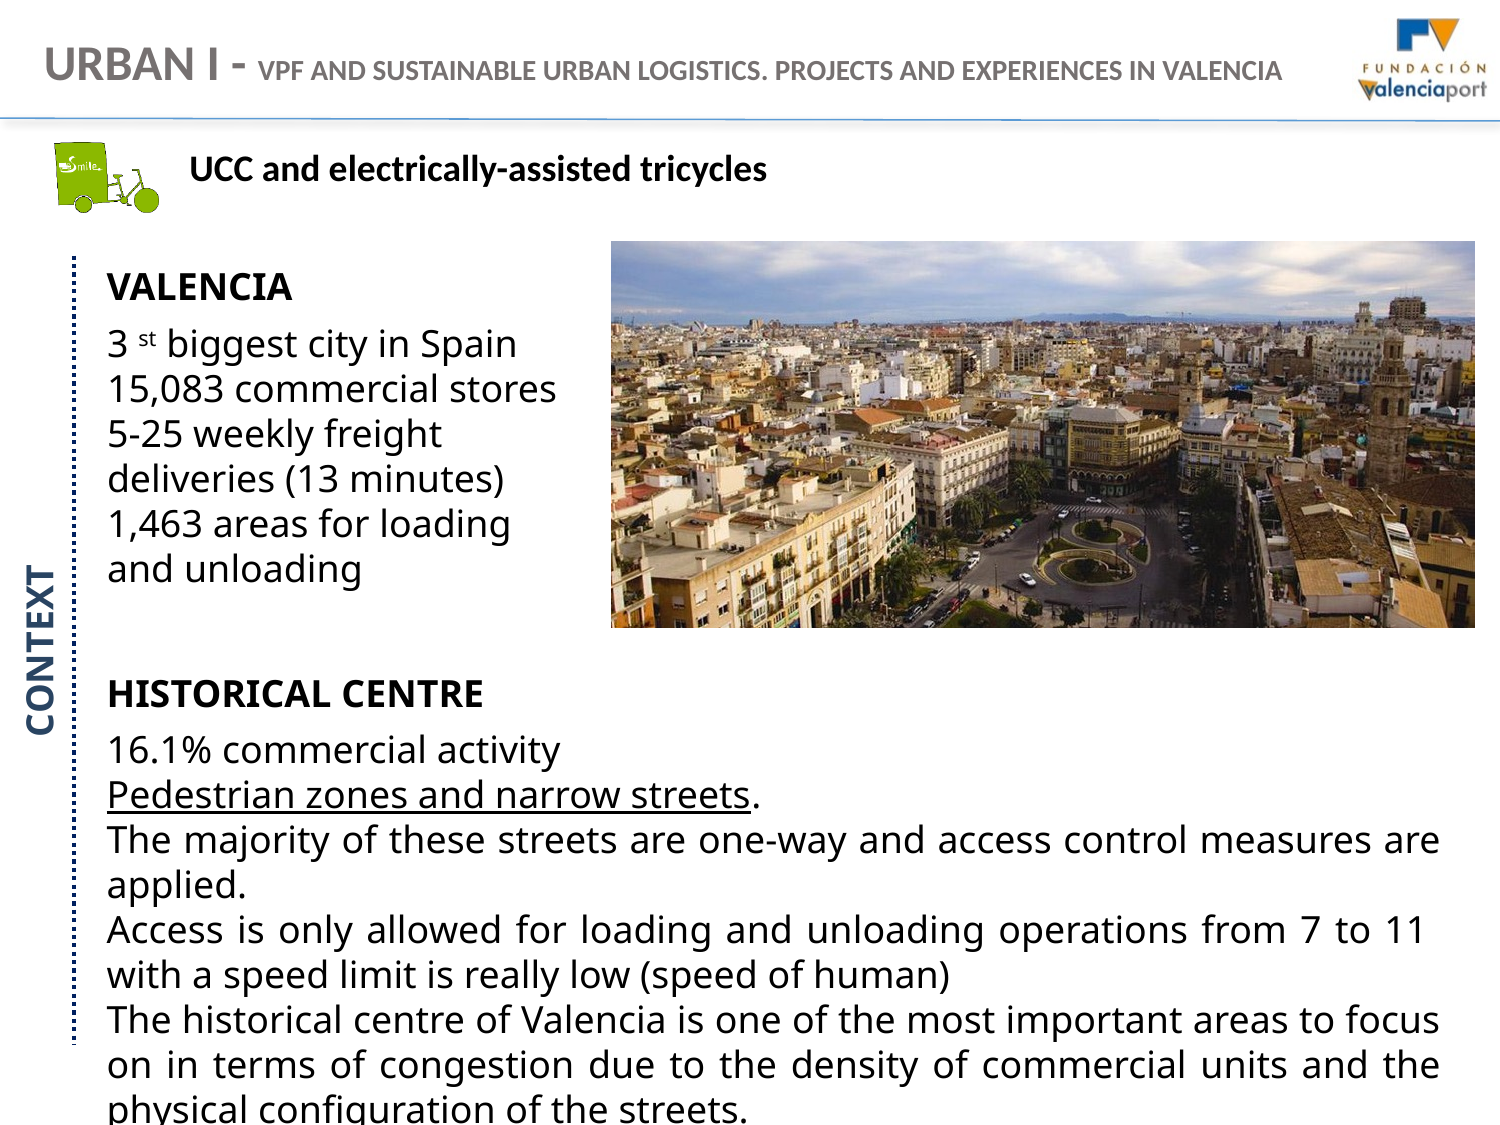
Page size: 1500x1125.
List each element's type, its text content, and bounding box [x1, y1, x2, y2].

text_box 3 st biggest city in Spain 15,083 commercial stores 5-25 weekly freight deliveries (13 minutes) 1,463 areas for loading and unloading [92, 312, 583, 598]
text_box HISTORICAL CENTRE [91, 662, 1290, 723]
picture [611, 241, 1475, 628]
text_box CONTEXT [8, 208, 69, 1084]
text_box VALENCIA [91, 255, 611, 316]
picture [1352, 18, 1500, 103]
text_box URBAN I - VPF AND SUSTAINABLE URBAN LOGISTICS. PROJECTS AND EXPERIENCES IN VALENCIA [29, 22, 1340, 98]
text_box 16.1% commercial activity Pedestrian zones and narrow streets. The majority of these streets are one-way and access control measures are applied. Access is only allowed for loading and unloading operations from 7 to 11 with a speed limit is really low (speed of human) The historical centre of Valencia is one of the most important areas to focus on in terms of congestion due to the density of commercial units and the physical configuration of the streets. [91, 718, 1457, 1125]
text_box UCC and electrically-assisted tricycles [174, 136, 784, 197]
picture [54, 142, 159, 213]
